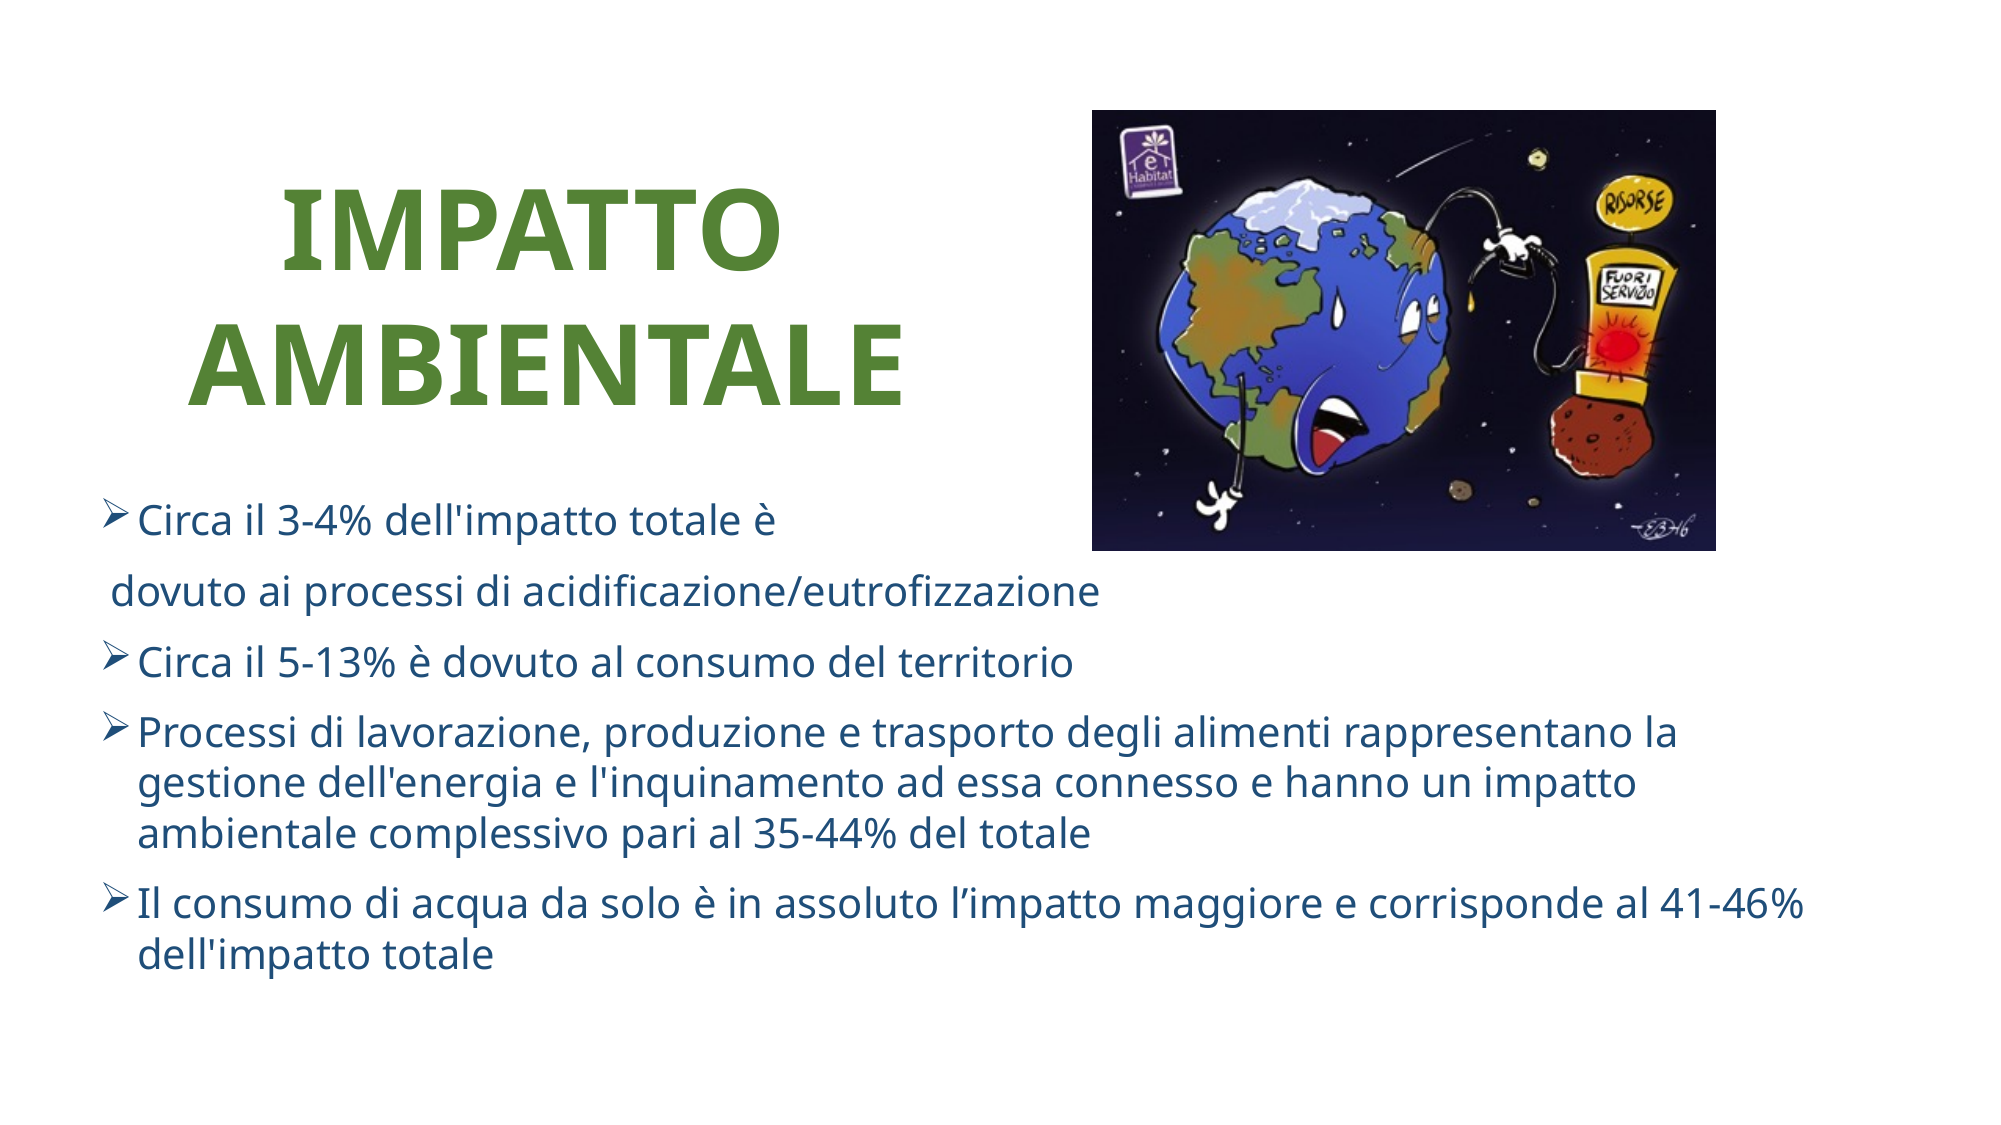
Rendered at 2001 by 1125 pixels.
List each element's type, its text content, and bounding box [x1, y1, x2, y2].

text_box IMPATTO AMBIENTALE [173, 150, 923, 436]
list Circa il 3-4% dell'impatto totale è dovuto ai processi di acidificazione/eutrofizzazione Circa il 5-13% è dovuto al consumo del territorio Processi di lavorazione, produzione e trasporto degli alimenti rappresentano la gestione dell'energia e l'inquinamento ad essa connesso e hanno un impatto ambientale complessivo pari al 35-44% del totale Il consumo di acqua da solo è in assoluto l’impatto maggiore e corrisponde al 41-46% dell'impatto totale [84, 485, 1842, 1125]
picture [1092, 110, 1716, 551]
